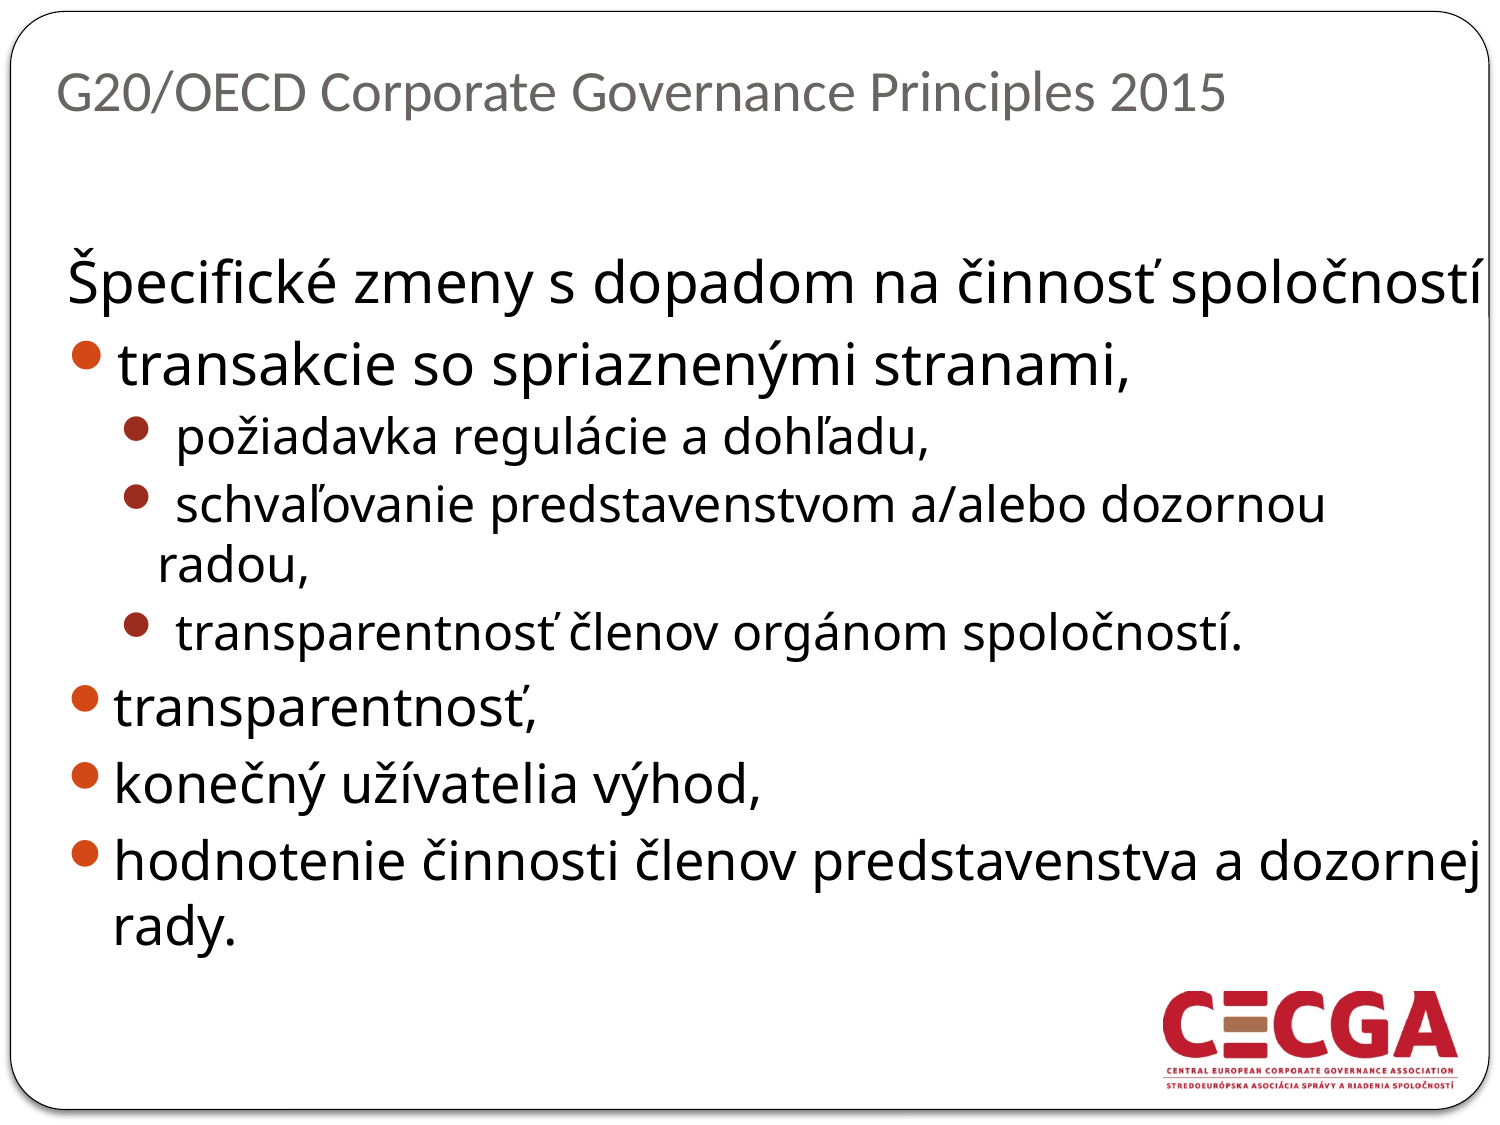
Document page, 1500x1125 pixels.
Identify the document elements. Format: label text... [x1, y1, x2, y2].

title G20/OECD Corporate Governance Principles 2015 [41, 42, 1317, 139]
list Špecifické zmeny s dopadom na činnosť spoločností transakcie so spriaznenými stranami, požiadavka regulácie a dohľadu, schvaľovanie predstavenstvom a/alebo dozornou radou, transparentnosť členov orgánom spoločností. transparentnosť, konečný užívatelia výhod, hodnotenie činnosti členov predstavenstva a dozornej rady. [53, 237, 1500, 988]
picture [1163, 991, 1458, 1095]
